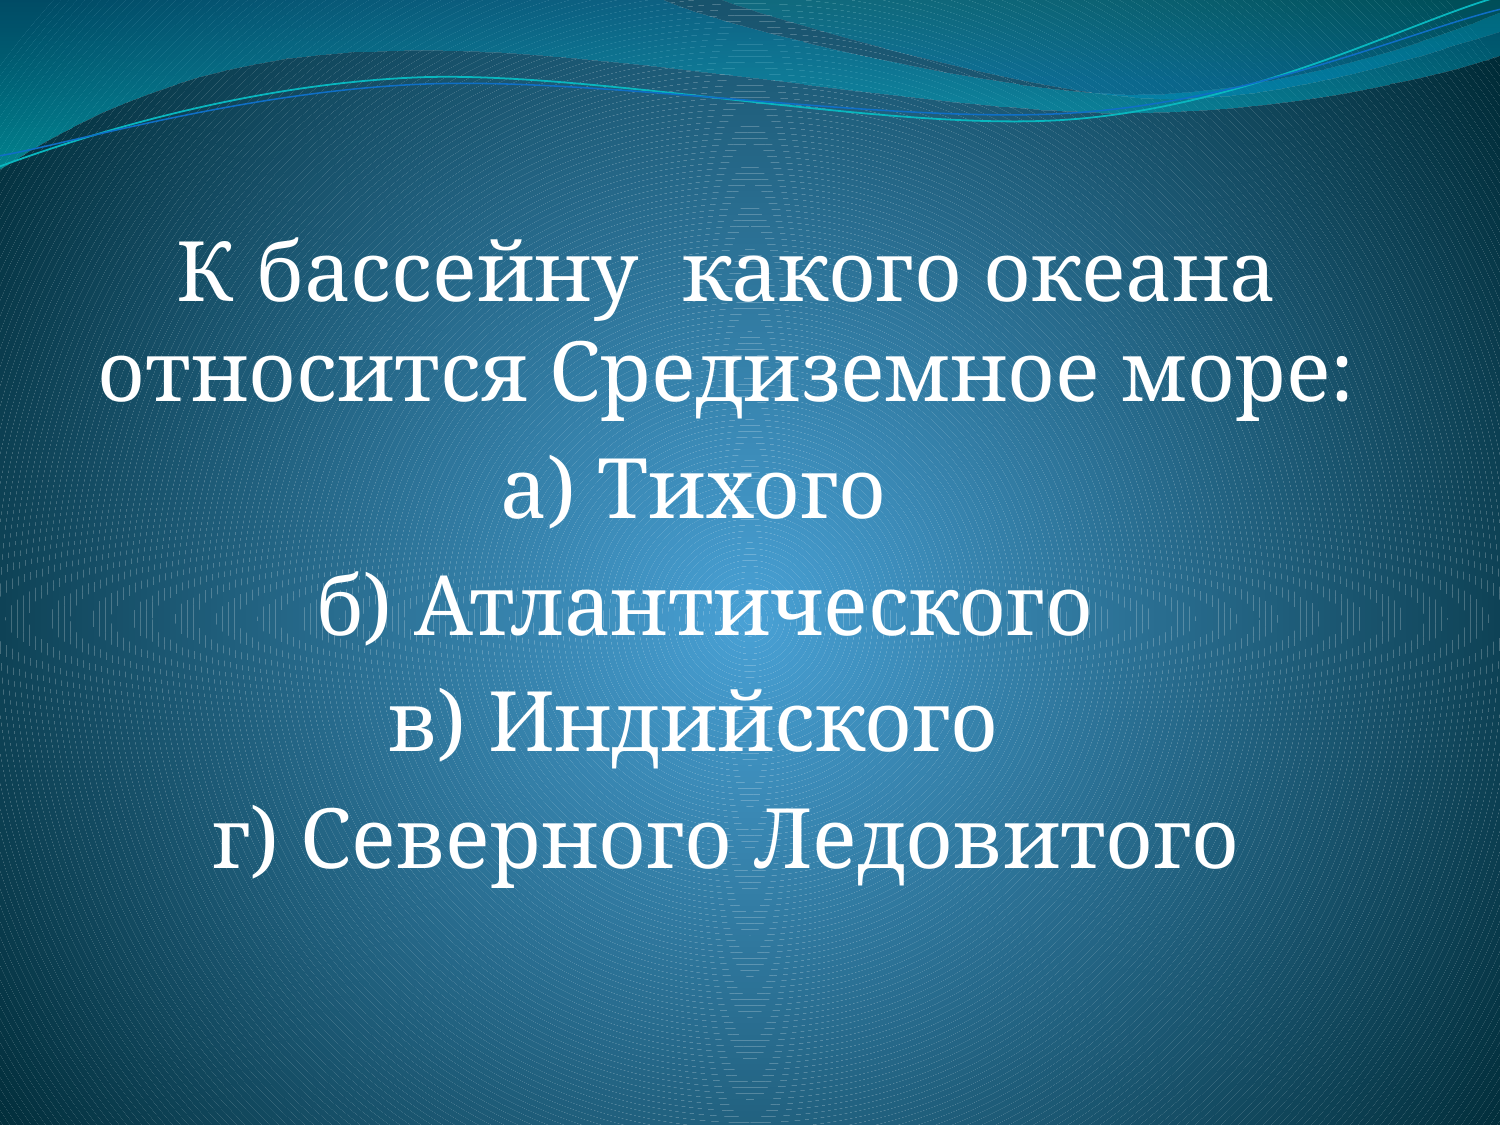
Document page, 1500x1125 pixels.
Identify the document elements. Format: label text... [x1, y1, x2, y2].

subtitle К бассейну какого океана относится Средиземное море: а) Тихого б) Атлантического в) Индийского г) Северного Ледовитого [87, 210, 1376, 997]
